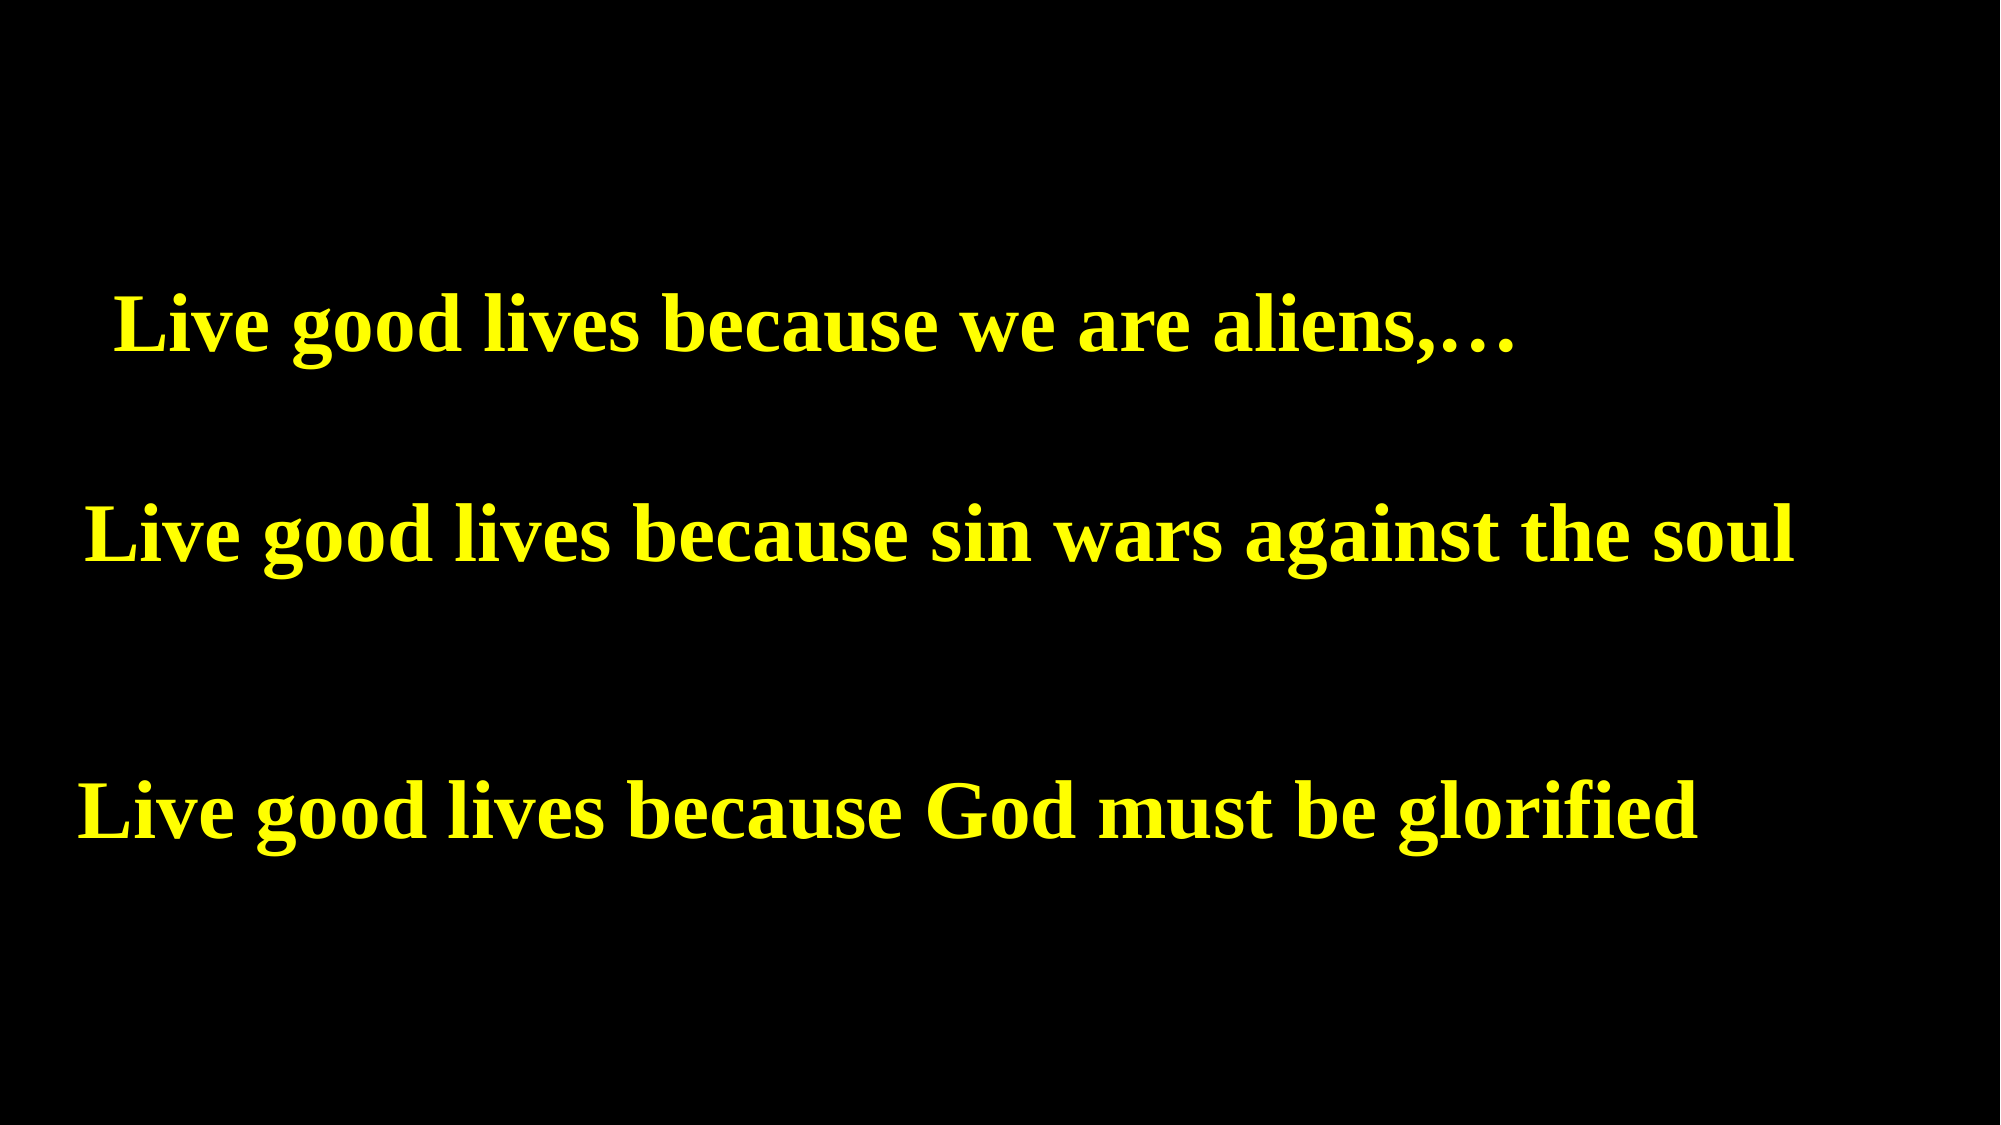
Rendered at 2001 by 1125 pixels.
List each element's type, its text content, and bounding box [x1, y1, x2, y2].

text_box Live good lives because sin wars against the soul [48, 470, 1949, 586]
text_box Live good lives because God must be glorified [42, 748, 1716, 863]
text_box Live good lives because we are aliens,… [77, 260, 1537, 376]
